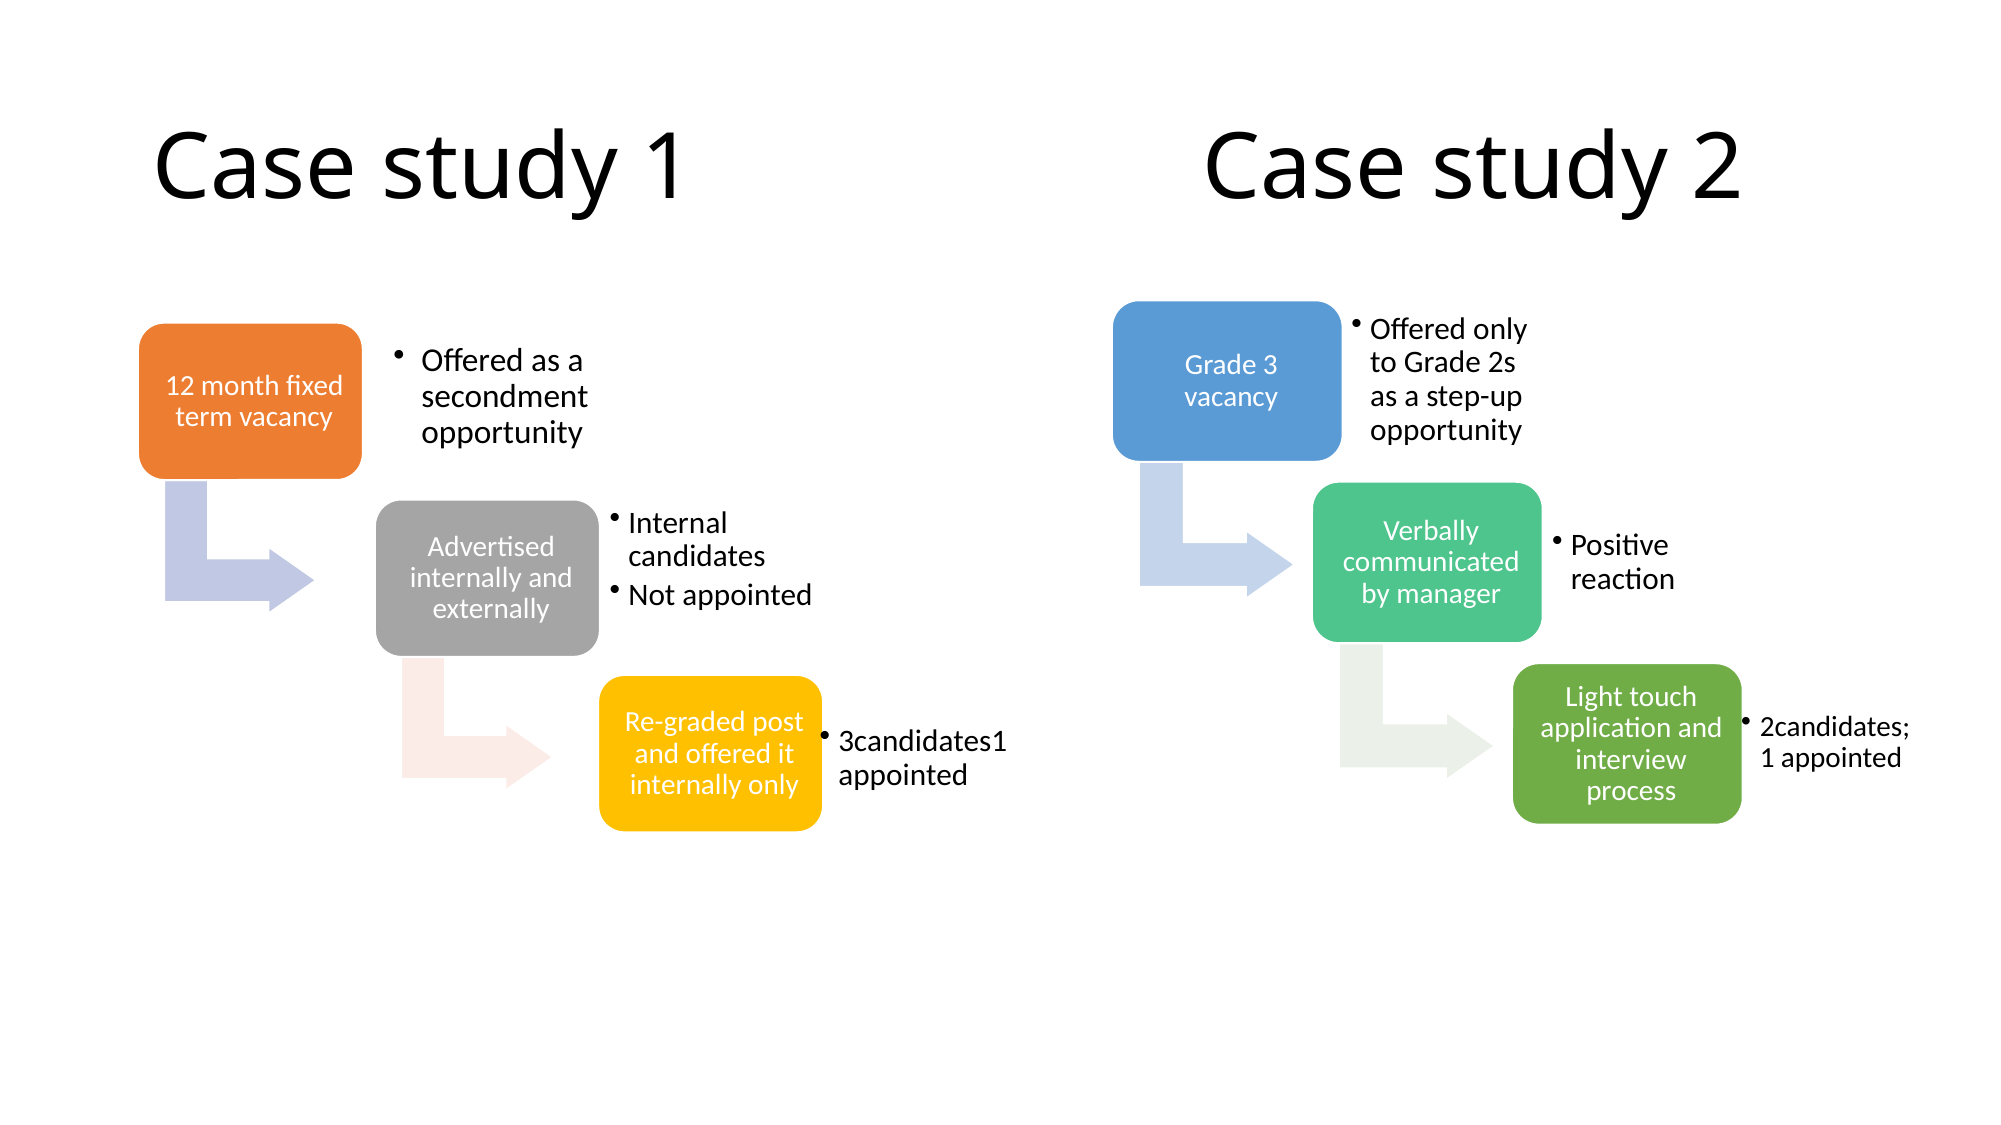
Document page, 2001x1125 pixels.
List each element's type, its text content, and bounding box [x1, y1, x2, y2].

title Case study 1 Case study 2 [1029, 59, 1863, 278]
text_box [1111, 146, 1925, 979]
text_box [137, 59, 1029, 1097]
